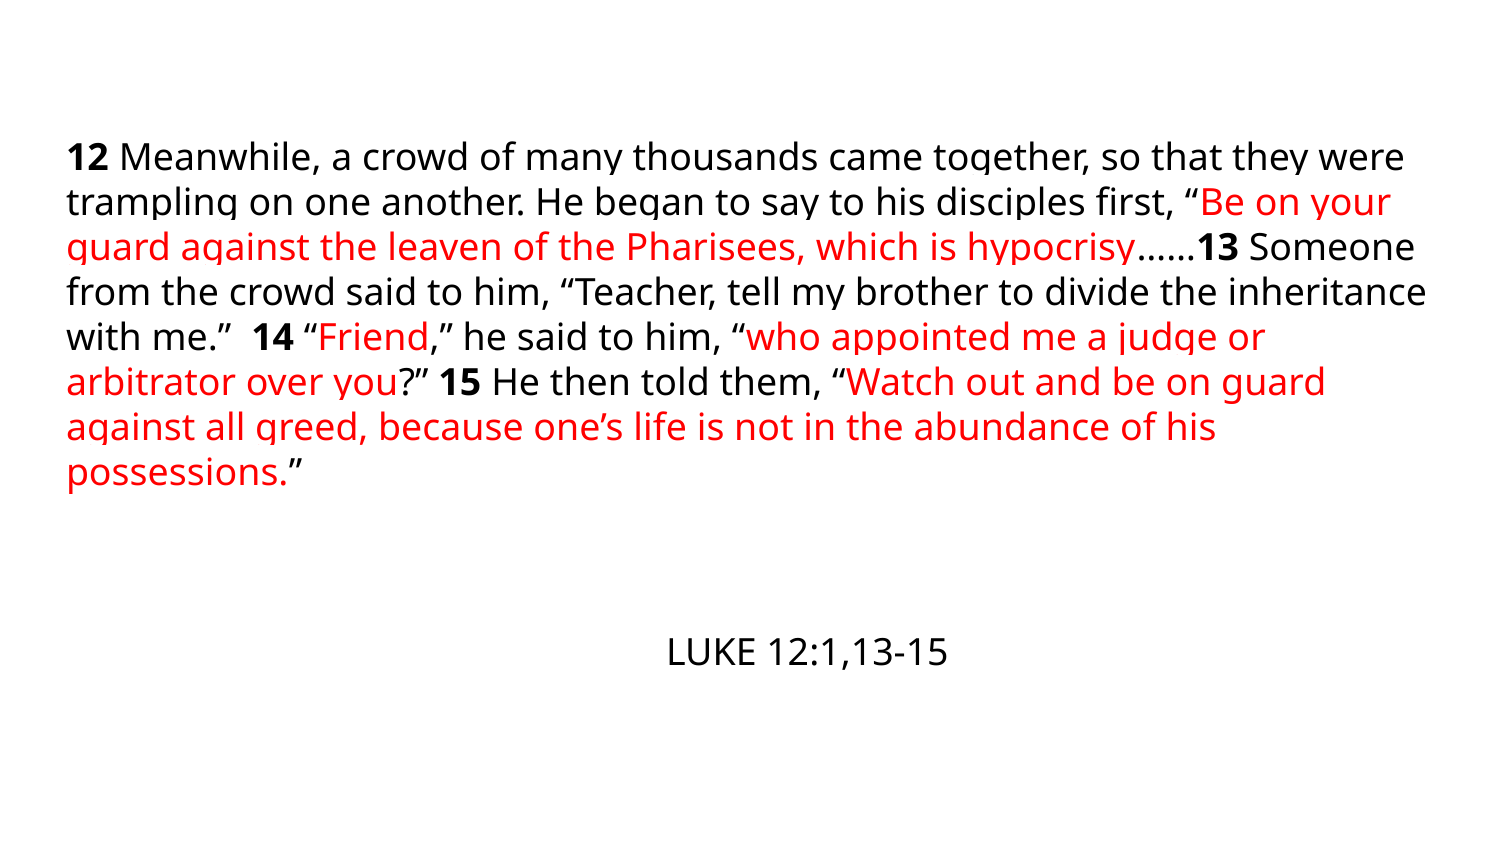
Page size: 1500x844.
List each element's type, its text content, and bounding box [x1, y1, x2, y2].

subtitle 12 Meanwhile, a crowd of many thousands came together, so that they were trampling on one another. He began to say to his disciples first, “Be on your guard against the leaven of the Pharisees, which is hypocrisy……13 Someone from the crowd said to him, “Teacher, tell my brother to divide the inheritance with me.” 14 “Friend,” he said to him, “who appointed me a judge or arbitrator over you?” 15 He then told them, “Watch out and be on guard against all greed, because one’s life is not in the abundance of his possessions.” LUKE 12:1,13-15 [51, 117, 1449, 758]
